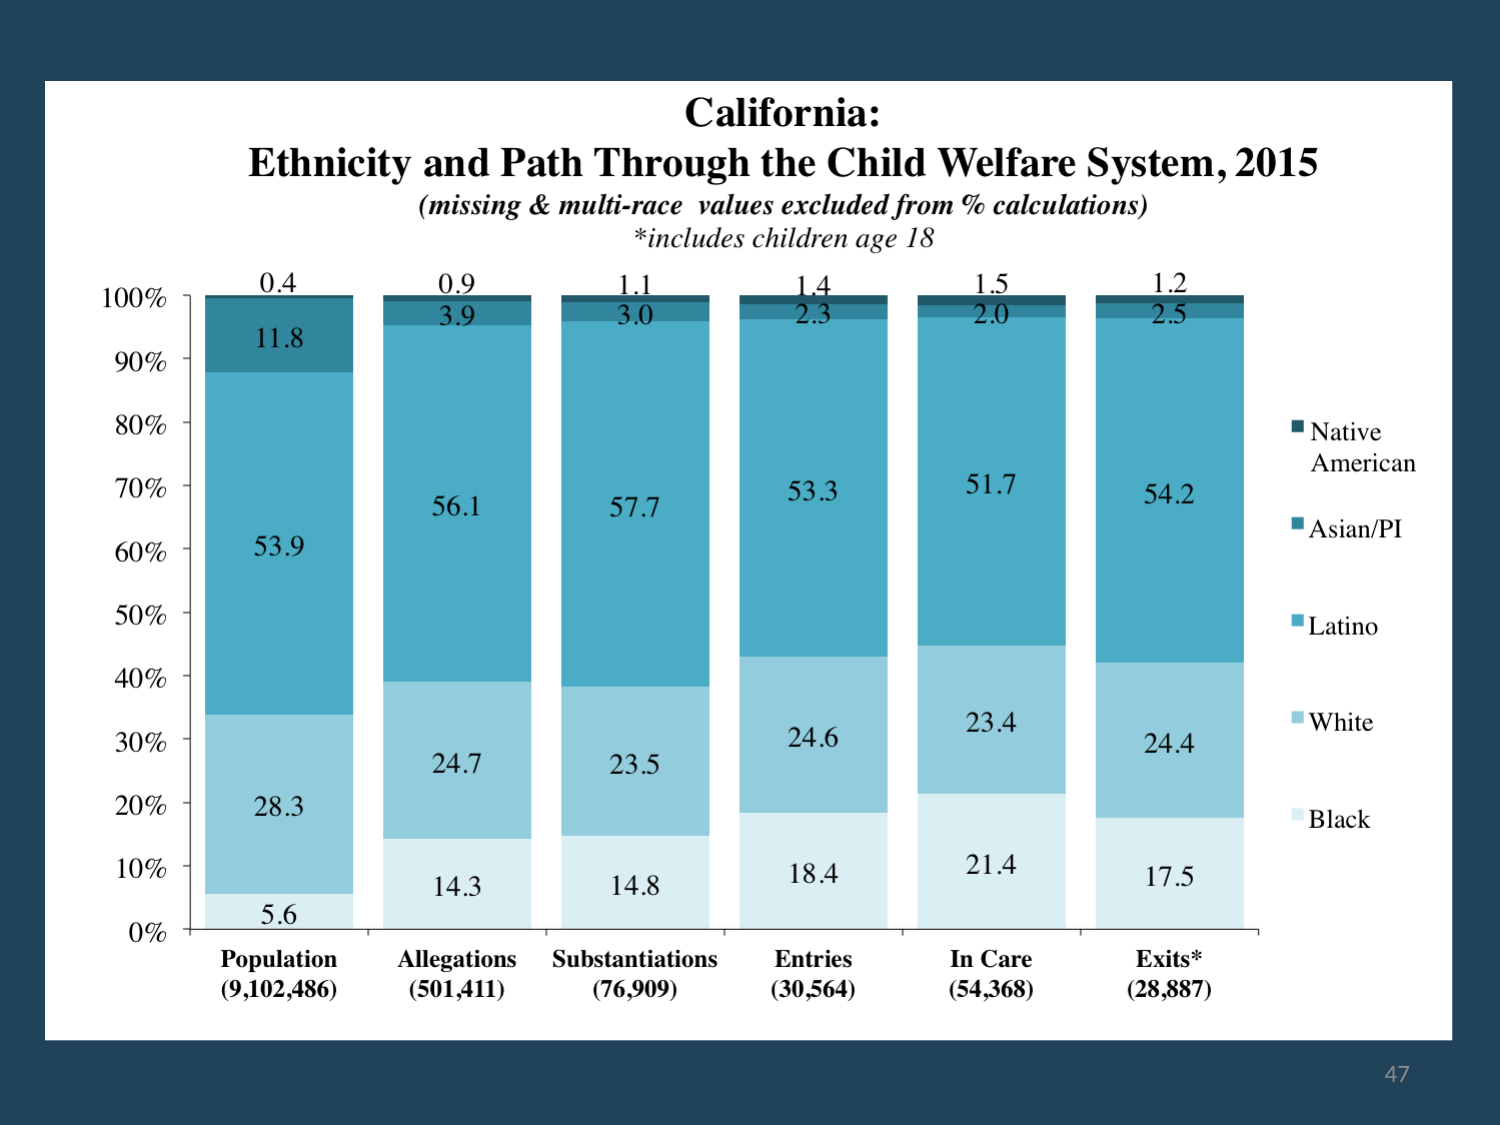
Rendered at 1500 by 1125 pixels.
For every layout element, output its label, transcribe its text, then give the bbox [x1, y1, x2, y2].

slide_number 47 [1074, 1048, 1425, 1103]
picture [45, 80, 1454, 1041]
